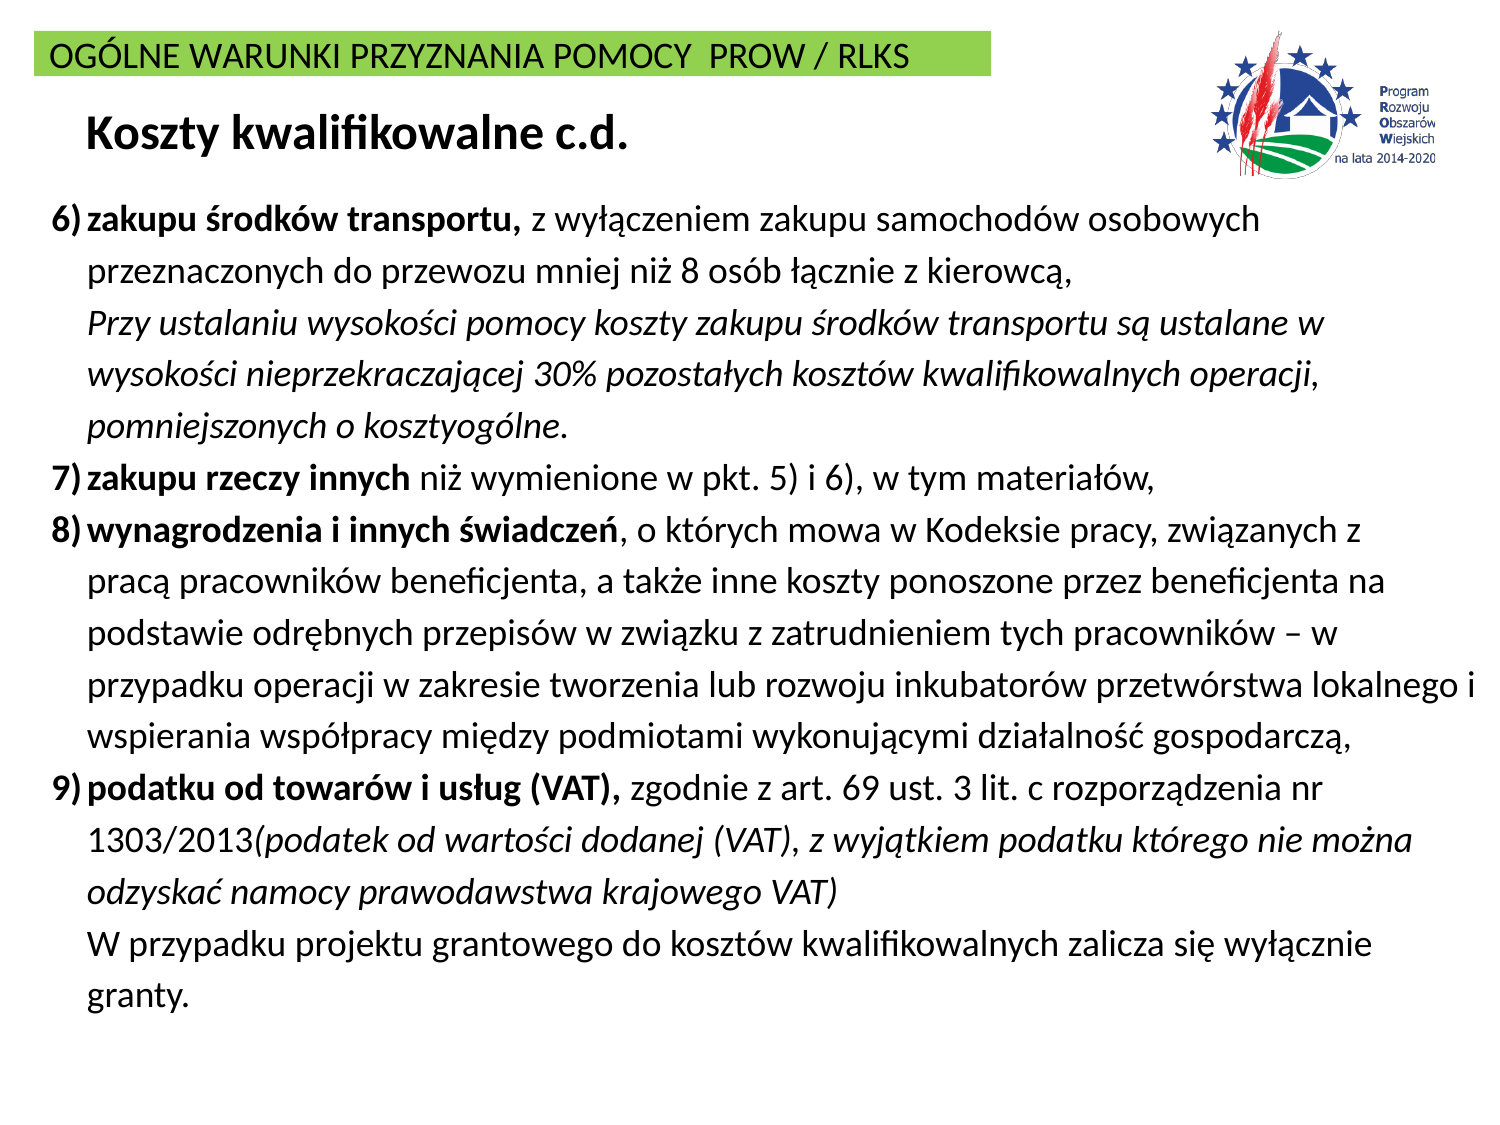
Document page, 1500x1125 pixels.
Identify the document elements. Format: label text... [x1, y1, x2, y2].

text_box Koszty kwalifikowalne c.d. zakupu środków transportu, z wyłączeniem zakupu samochodów osobowych przeznaczonych do przewozu mniej niż 8 osób łącznie z kierowcą, Przy ustalaniu wysokości pomocy koszty zakupu środków transportu są ustalane w wysokości nieprzekraczającej 30% pozostałych kosztów kwalifikowalnych operacji, pomniejszonych o kosztyogólne. zakupu rzeczy innych niż wymienione w pkt. 5) i 6), w tym materiałów, wynagrodzenia i innych świadczeń, o których mowa w Kodeksie pracy, związanych z pracą pracowników beneficjenta, a także inne koszty ponoszone przez beneficjenta na podstawie odrębnych przepisów w związku z zatrudnieniem tych pracowników – w przypadku operacji w zakresie tworzenia lub rozwoju inkubatorów przetwórstwa lokalnego i wspierania współpracy między podmiotami wykonującymi działalność gospodarczą, podatku od towarów i usług (VAT), zgodnie z art. 69 ust. 3 lit. c rozporządzenia nr 1303/2013(podatek od wartości dodanej (VAT), z wyjątkiem podatku którego nie można odzyskać namocy prawodawstwa krajowego VAT) W przypadku projektu grantowego do kosztów kwalifikowalnych zalicza się wyłącznie granty. [49, 99, 1488, 1016]
text_box [1210, 30, 1436, 179]
text_box OGÓLNE WARUNKI PRZYZNANIA POMOCY PROW / RLKS [34, 30, 992, 77]
